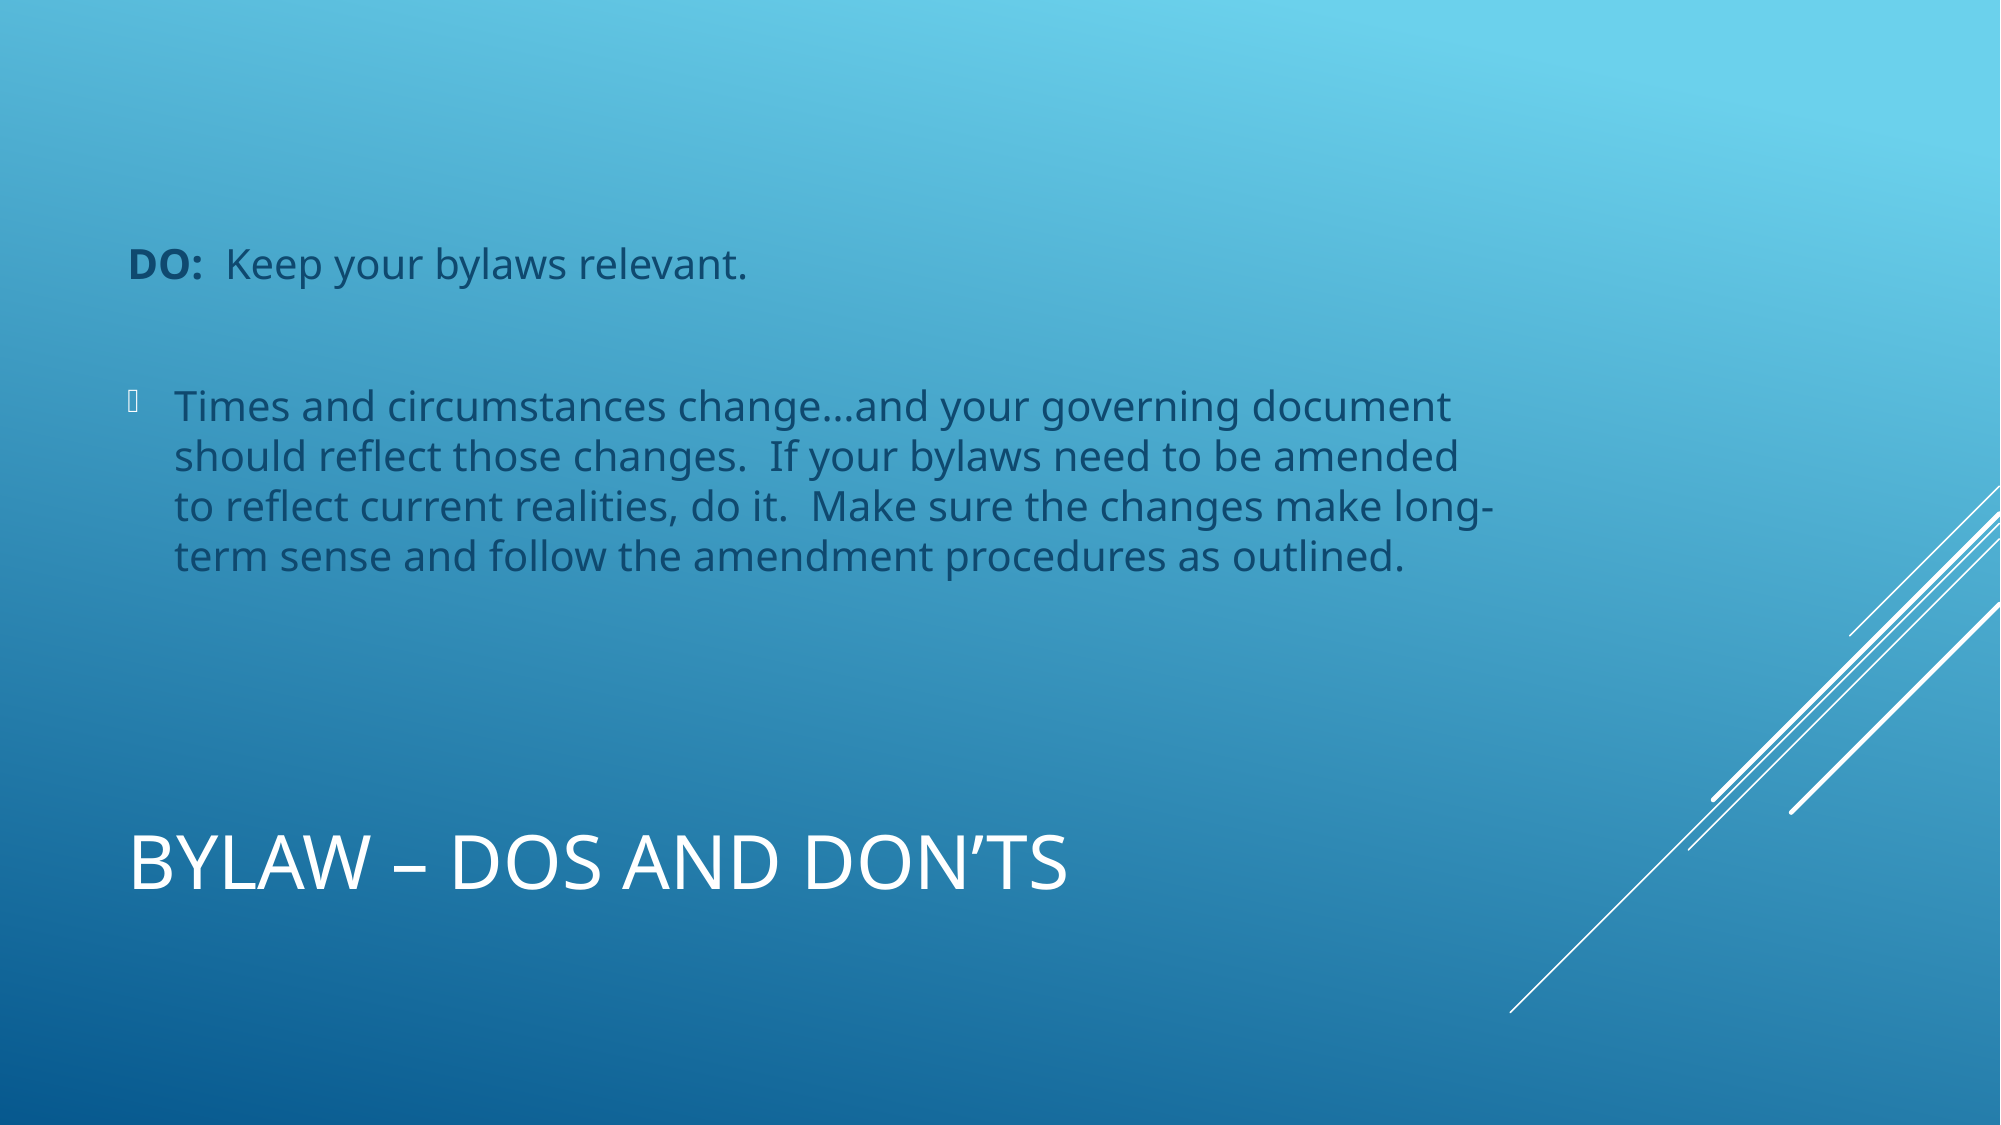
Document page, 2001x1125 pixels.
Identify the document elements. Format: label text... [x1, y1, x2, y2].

title Bylaw – dos and don’ts [112, 736, 1513, 984]
list DO: Keep your bylaws relevant. Times and circumstances change…and your governing document should reflect those changes. If your bylaws need to be amended to reflect current realities, do it. Make sure the changes make long-term sense and follow the amendment procedures as outlined. [112, 112, 1513, 706]
